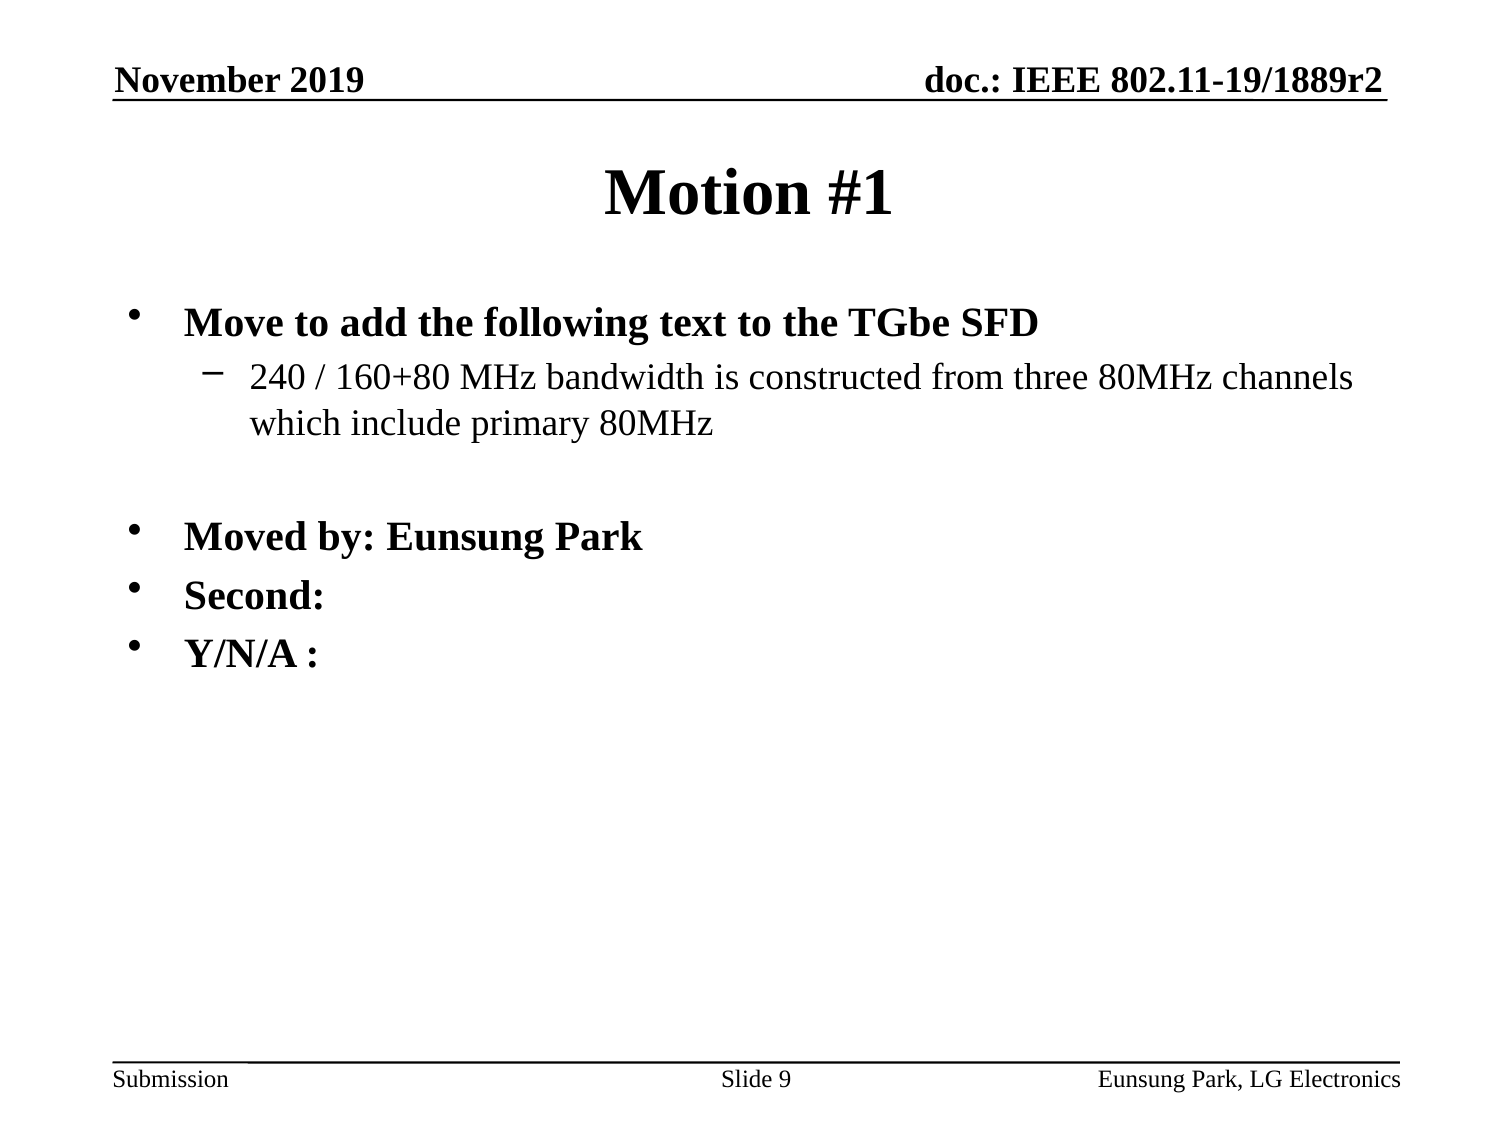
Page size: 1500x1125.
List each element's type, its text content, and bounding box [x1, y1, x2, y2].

footer Eunsung Park, LG Electronics [1038, 1061, 1402, 1093]
slide_number Slide 9 [712, 1061, 800, 1093]
title Motion #1 [112, 112, 1388, 263]
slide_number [114, 54, 368, 101]
list Move to add the following text to the TGbe SFD 240 / 160+80 MHz bandwidth is constructed from three 80MHz channels which include primary 80MHz Moved by: Eunsung Park Second: Y/N/A : [112, 287, 1388, 1000]
